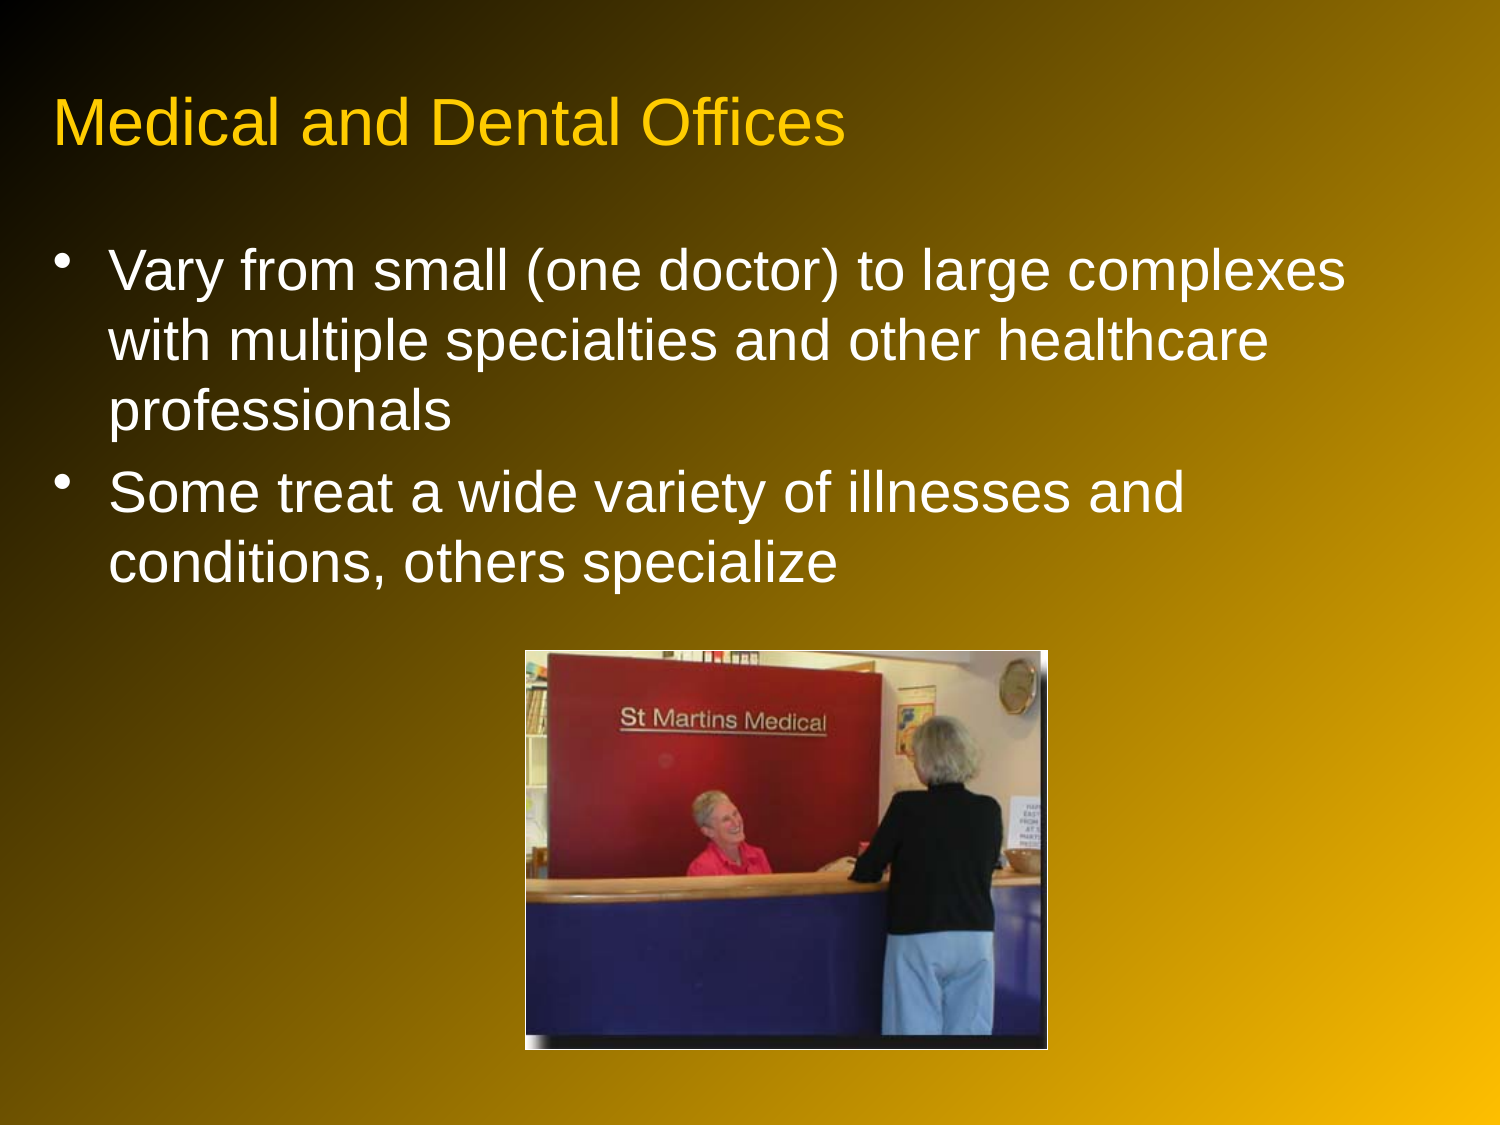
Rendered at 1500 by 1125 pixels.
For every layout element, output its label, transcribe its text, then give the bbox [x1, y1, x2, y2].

picture [524, 649, 1048, 1051]
list Vary from small (one doctor) to large complexes with multiple specialties and other healthcare professionals Some treat a wide variety of illnesses and conditions, others specialize [37, 224, 1463, 1013]
title Medical and Dental Offices [37, 37, 1463, 201]
